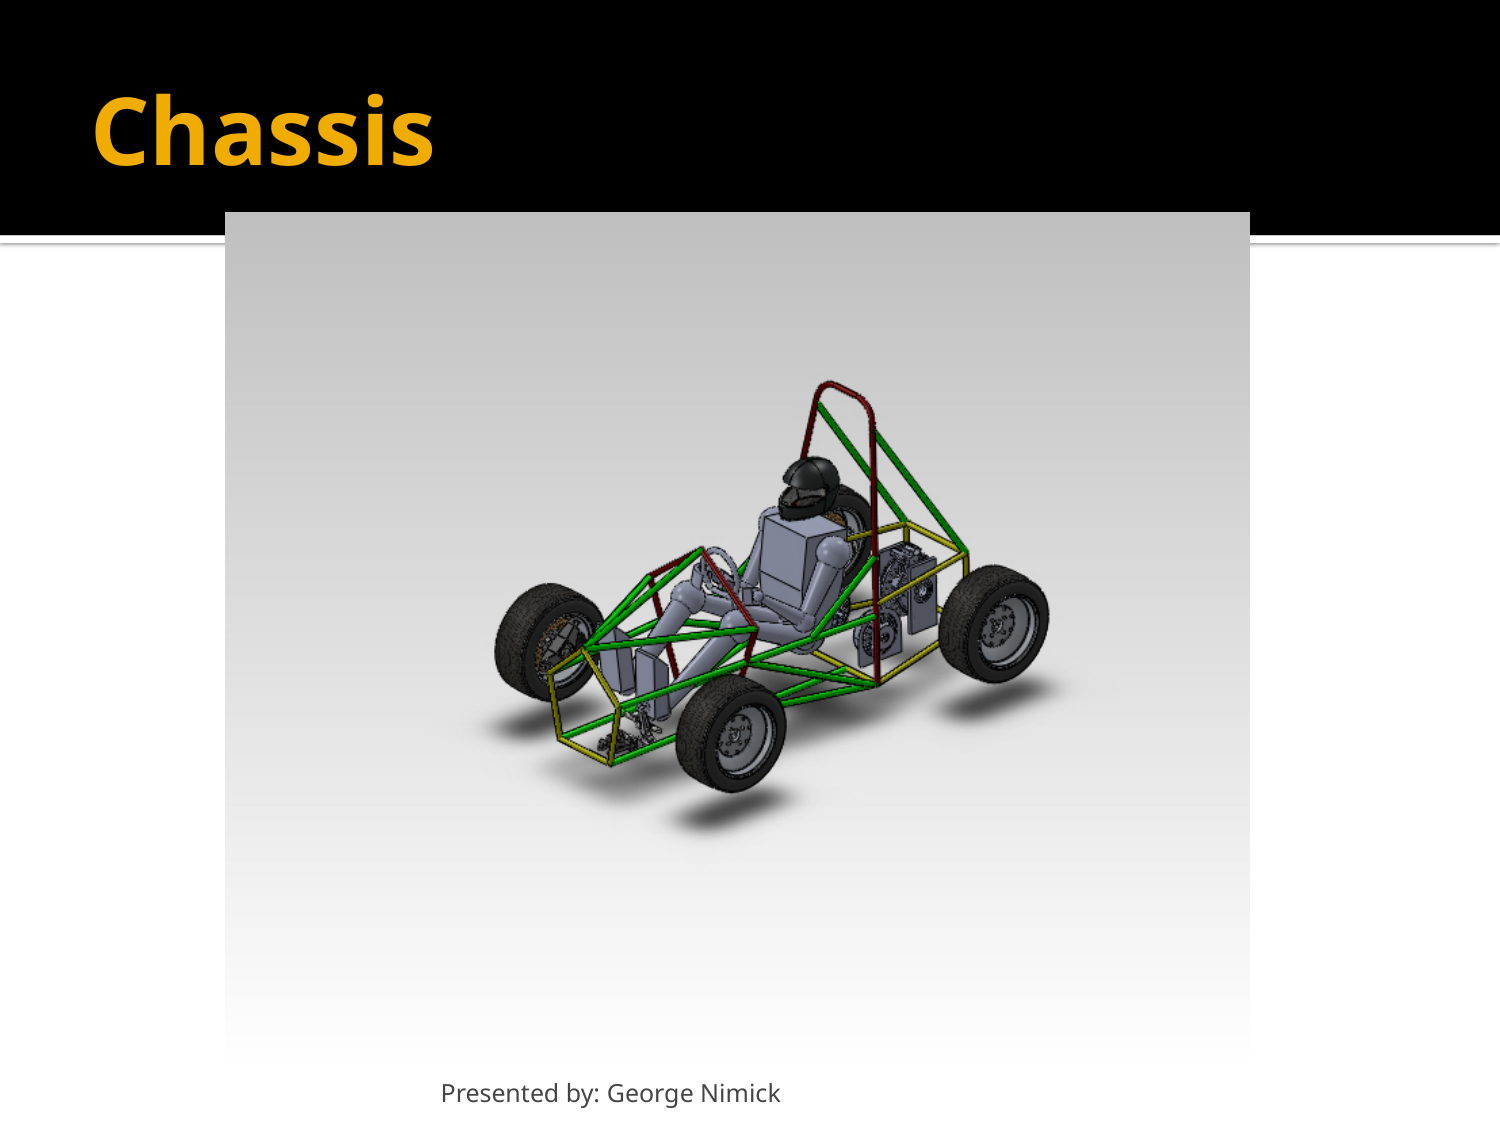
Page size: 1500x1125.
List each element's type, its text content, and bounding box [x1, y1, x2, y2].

footer Presented by: George Nimick [433, 1062, 1337, 1108]
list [224, 212, 1250, 1067]
title Chassis [75, 25, 1425, 231]
